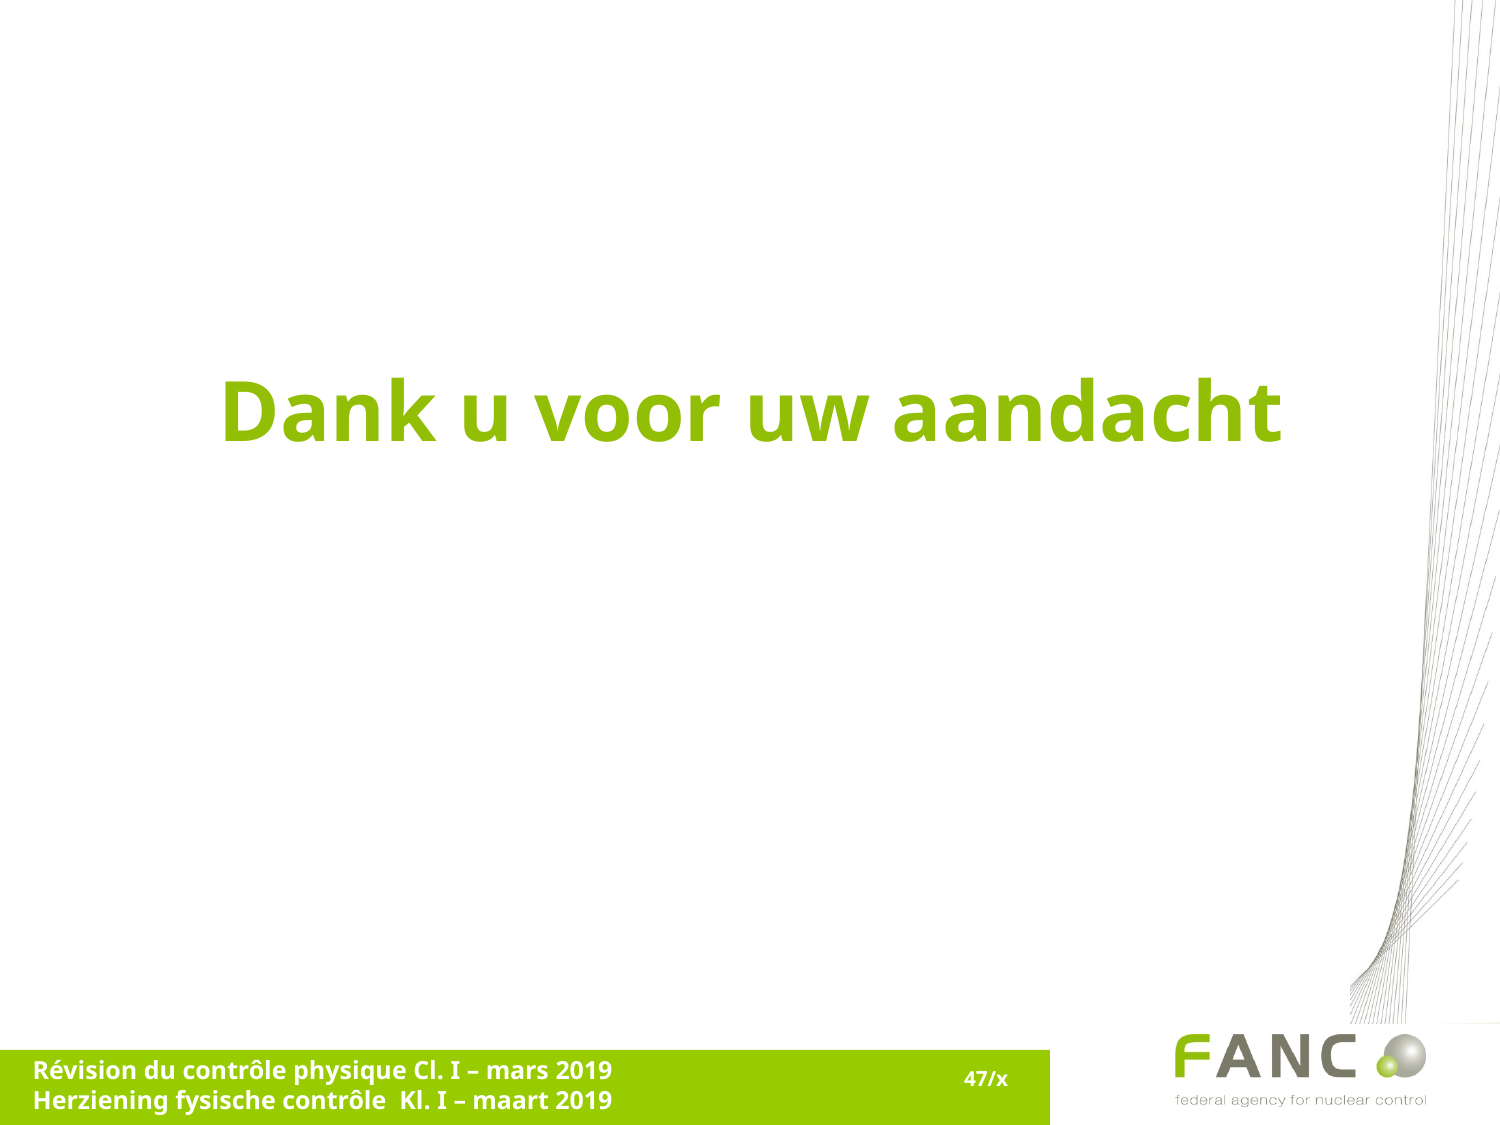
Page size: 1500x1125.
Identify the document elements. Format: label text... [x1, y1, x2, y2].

title Dank u voor uw aandacht [76, 314, 1427, 502]
picture [1175, 1034, 1426, 1107]
footer Révision du contrôle physique Cl. I – mars 2019 Herziening fysische contrôle Kl. I – maart 2019 [17, 1046, 963, 1125]
slide_number 47 [963, 1058, 1024, 1118]
picture [1350, 0, 1500, 1024]
